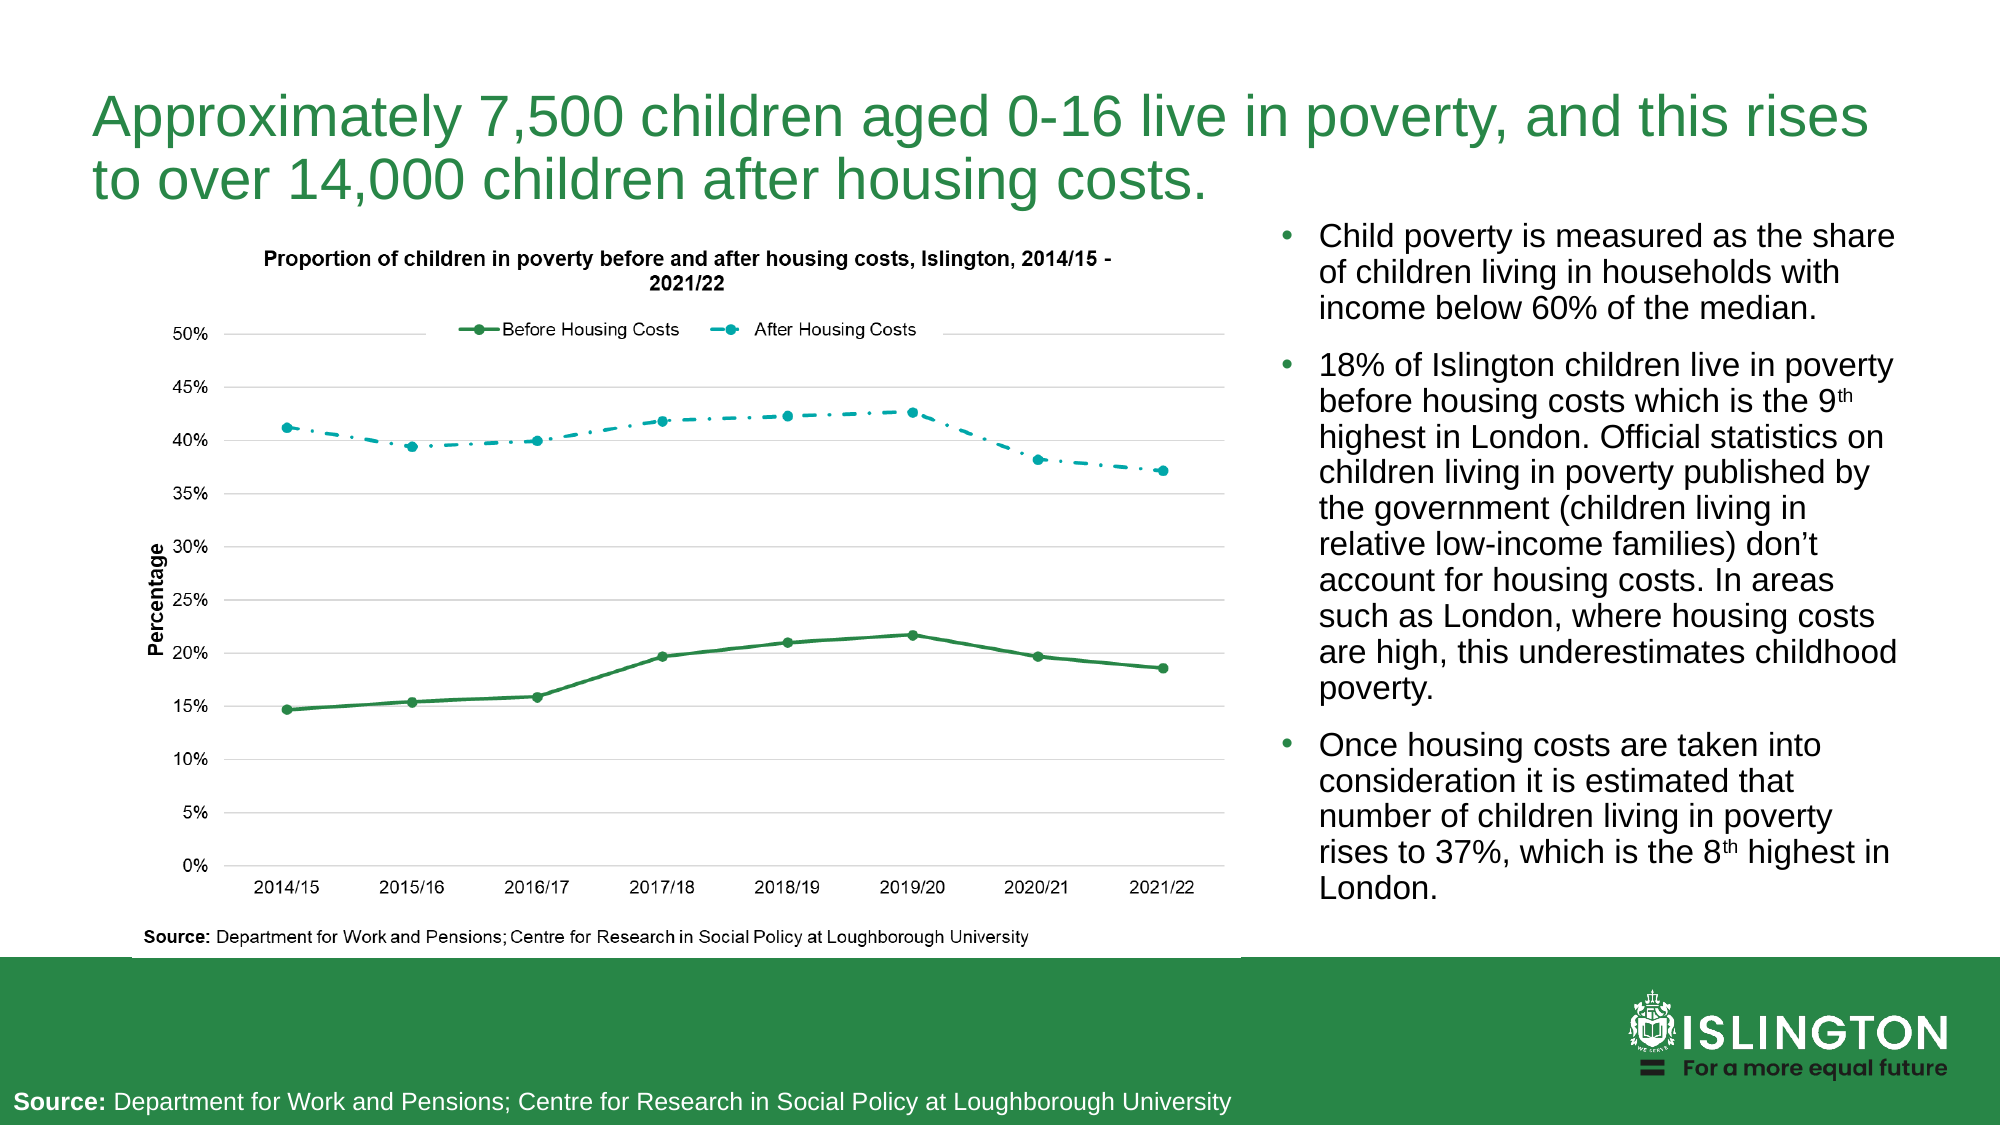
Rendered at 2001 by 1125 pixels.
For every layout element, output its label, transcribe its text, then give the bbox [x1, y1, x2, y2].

picture [1628, 989, 1947, 1081]
title Approximately 7,500 children aged 0-16 live in poverty, and this rises to over 14,000 children after housing costs. [92, 85, 1908, 145]
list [132, 234, 1241, 958]
list Child poverty is measured as the share of children living in households with income below 60% of the median. 18% of Islington children live in poverty before housing costs which is the 9th highest in London. Official statistics on children living in poverty published by the government (children living in relative low-income families) don’t account for housing costs. In areas such as London, where housing costs are high, this underestimates childhood poverty. Once housing costs are taken into consideration it is estimated that number of children living in poverty rises to 37%, which is the 8th highest in London. [1281, 219, 1908, 958]
text_box Source: Department for Work and Pensions; Centre for Research in Social Policy at Loughborough University [13, 1085, 1710, 1116]
